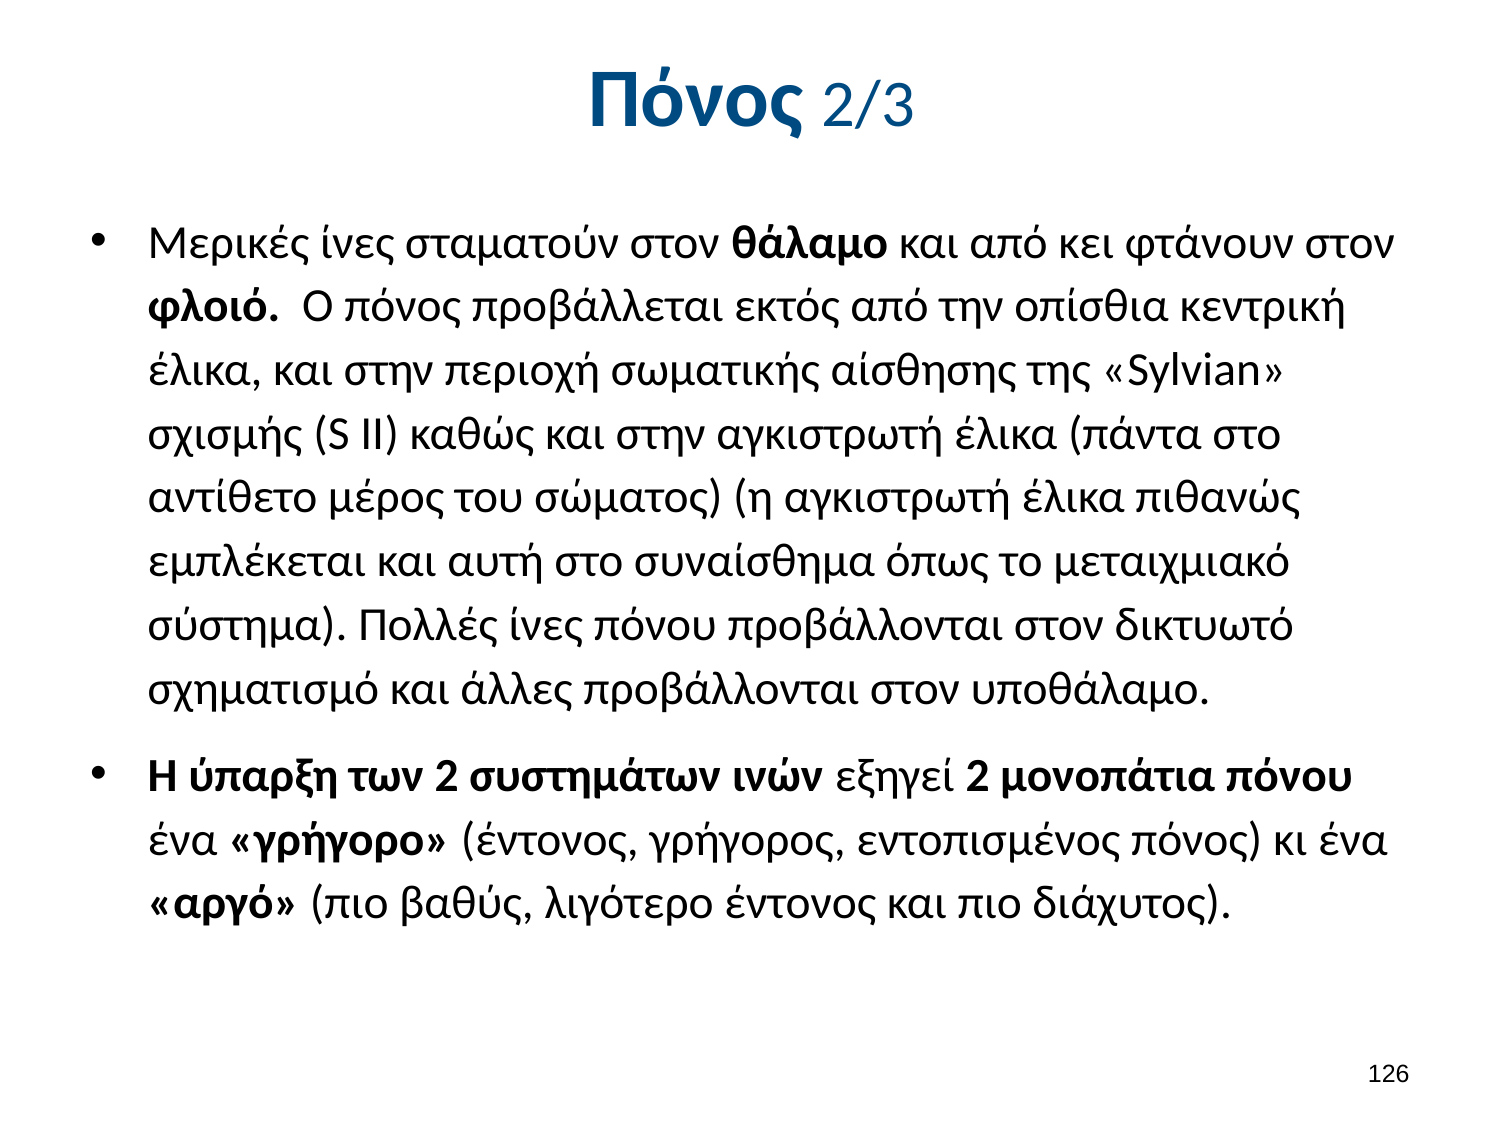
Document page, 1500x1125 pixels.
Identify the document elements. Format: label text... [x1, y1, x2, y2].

slide_number 125 [1074, 1042, 1425, 1103]
title Πόνος 2/3 [76, 19, 1427, 169]
list Μερικές ίνες σταματούν στον θάλαμο και από κει φτάνουν στον φλοιό. Ο πόνος προβάλλεται εκτός από την οπίσθια κεντρική έλικα, και στην περιοχή σωματικής αίσθησης της «Sylvian» σχισμής (S II) καθώς και στην αγκιστρωτή έλικα (πάντα στο αντίθετο μέρος του σώματος) (η αγκιστρωτή έλικα πιθανώς εμπλέκεται και αυτή στο συναίσθημα όπως το μεταιχμιακό σύστημα). Πολλές ίνες πόνου προβάλλονται στον δικτυωτό σχηματισμό και άλλες προβάλλονται στον υποθάλαμο. Η ύπαρξη των 2 συστημάτων ινών εξηγεί 2 μονοπάτια πόνου ένα «γρήγορο» (έντονος, γρήγορος, εντοπισμένος πόνος) κι ένα «αργό» (πιο βαθύς, λιγότερο έντονος και πιο διάχυτος). [75, 196, 1425, 1024]
